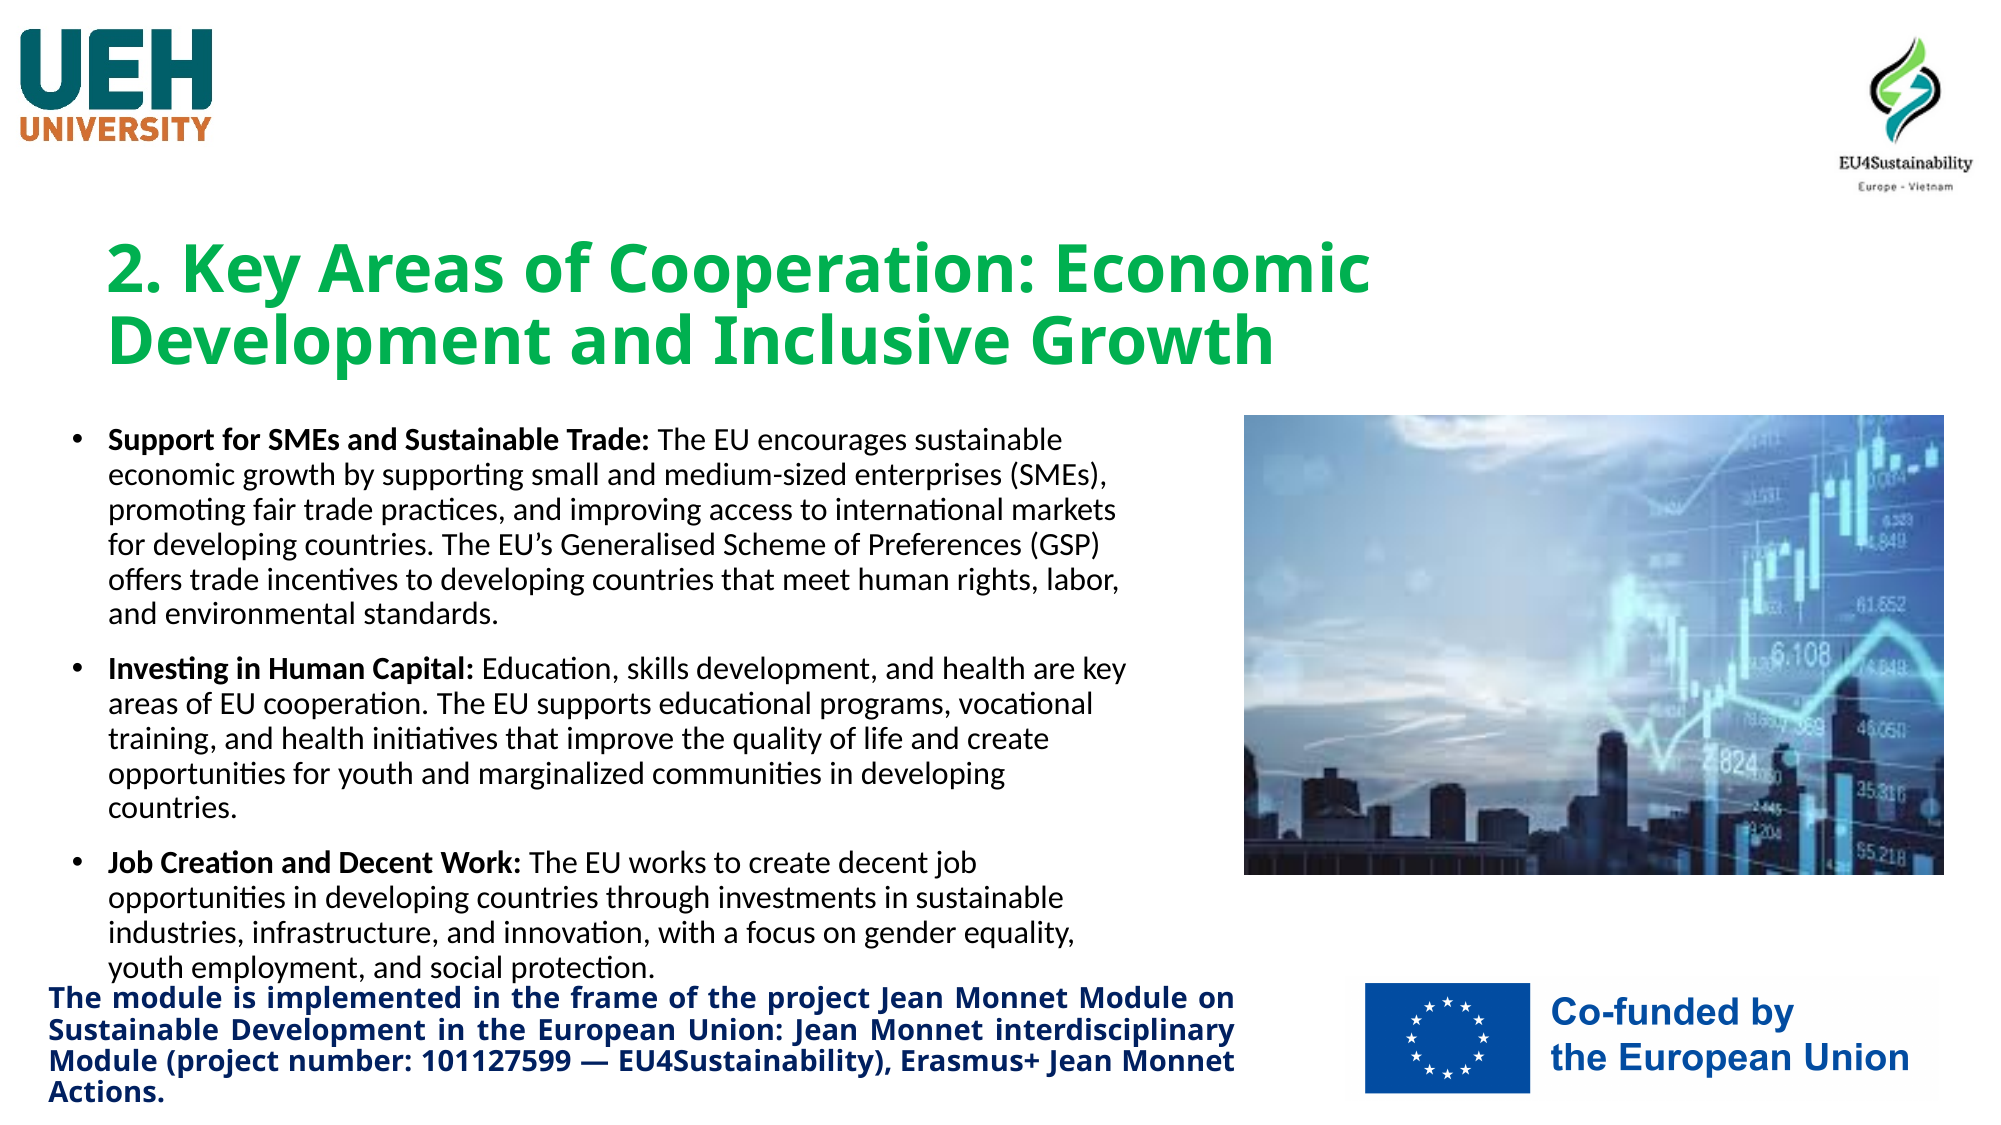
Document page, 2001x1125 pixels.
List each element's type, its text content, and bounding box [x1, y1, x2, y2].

picture [5, 15, 226, 155]
picture [1345, 976, 1939, 1101]
picture [1244, 415, 1944, 875]
picture [1812, 20, 2000, 212]
title 2. Key Areas of Cooperation: Economic Development and Inclusive Growth [91, 121, 1548, 387]
list Support for SMEs and Sustainable Trade: The EU encourages sustainable economic growth by supporting small and medium-sized enterprises (SMEs), promoting fair trade practices, and improving access to international markets for developing countries. The EU’s Generalised Scheme of Preferences (GSP) offers trade incentives to developing countries that meet human rights, labor, and environmental standards. Investing in Human Capital: Education, skills development, and health are key areas of EU cooperation. The EU supports educational programs, vocational training, and health initiatives that improve the quality of life and create opportunities for youth and marginalized communities in developing countries. Job Creation and Decent Work: The EU works to create decent job opportunities in developing countries through investments in sustainable industries, infrastructure, and innovation, with a focus on gender equality, youth employment, and social protection. [56, 415, 1150, 996]
